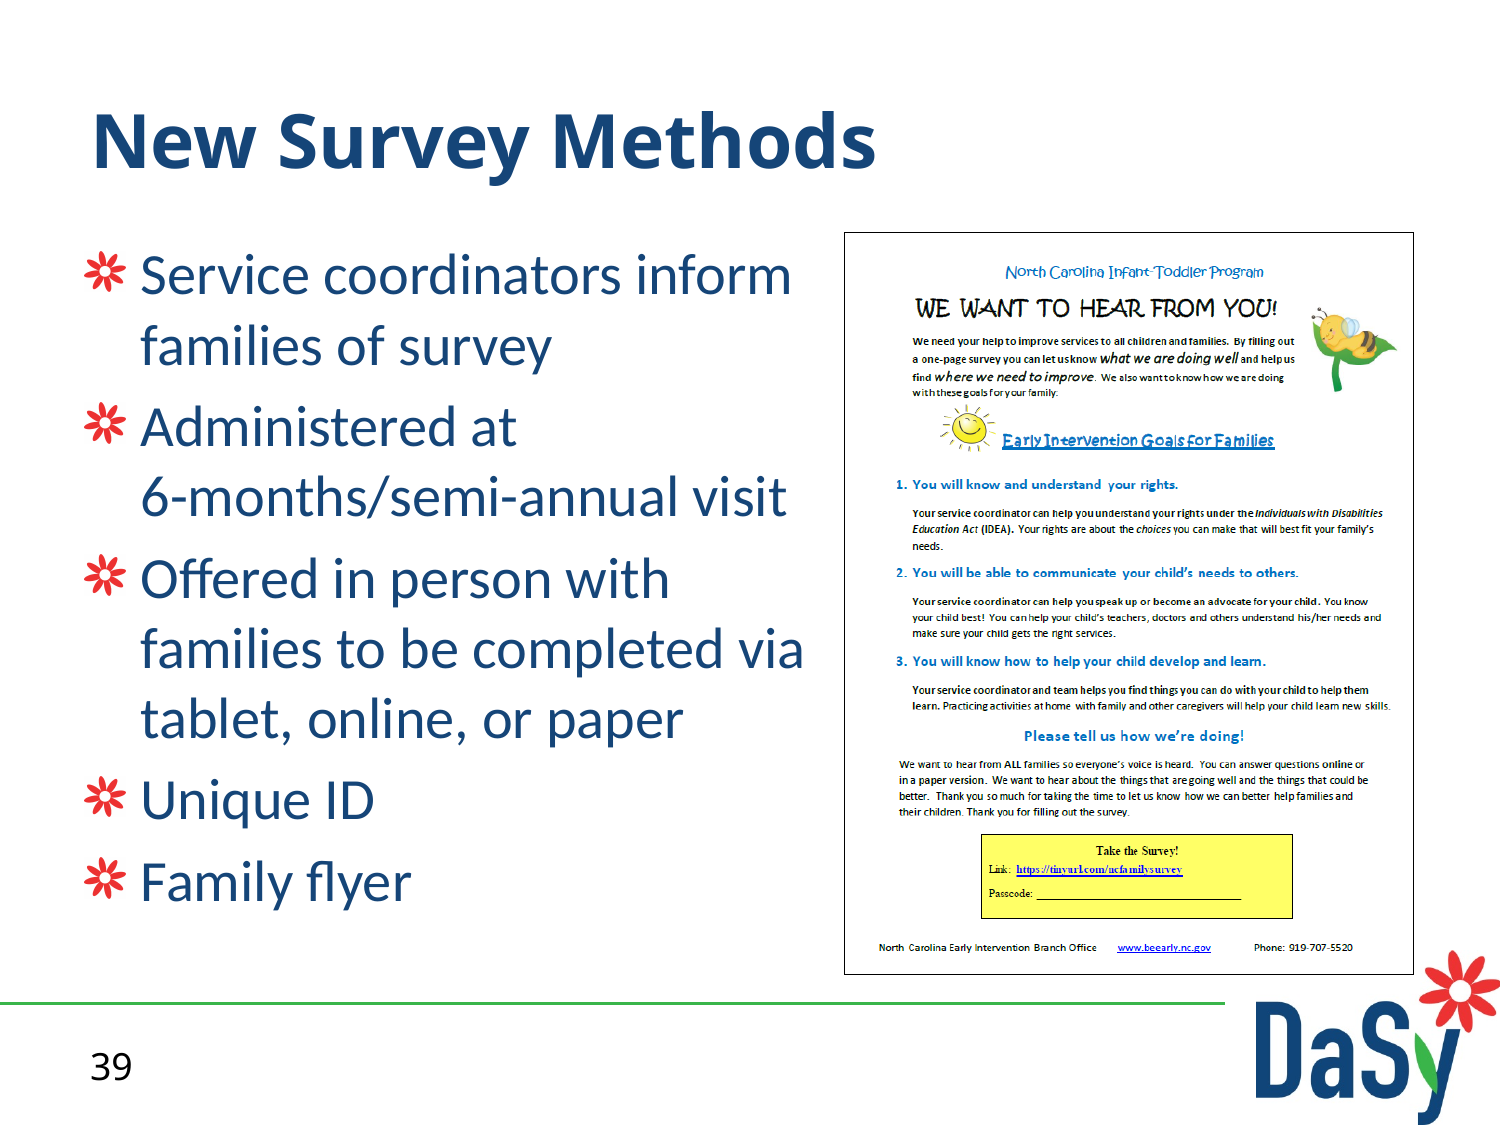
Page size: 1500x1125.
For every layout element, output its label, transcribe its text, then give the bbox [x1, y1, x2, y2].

list Service coordinators inform families of survey Administered at 6-months/semi-annual visit Offered in person with families to be completed via tablet, online, or paper Unique ID Family flyer [69, 229, 845, 972]
picture [84, 554, 126, 596]
picture [84, 251, 126, 292]
title New Survey Methods [75, 45, 1425, 233]
picture [84, 402, 126, 444]
slide_number 39 [75, 1038, 425, 1098]
picture [844, 232, 1500, 1125]
picture [84, 776, 126, 817]
picture [84, 857, 126, 899]
